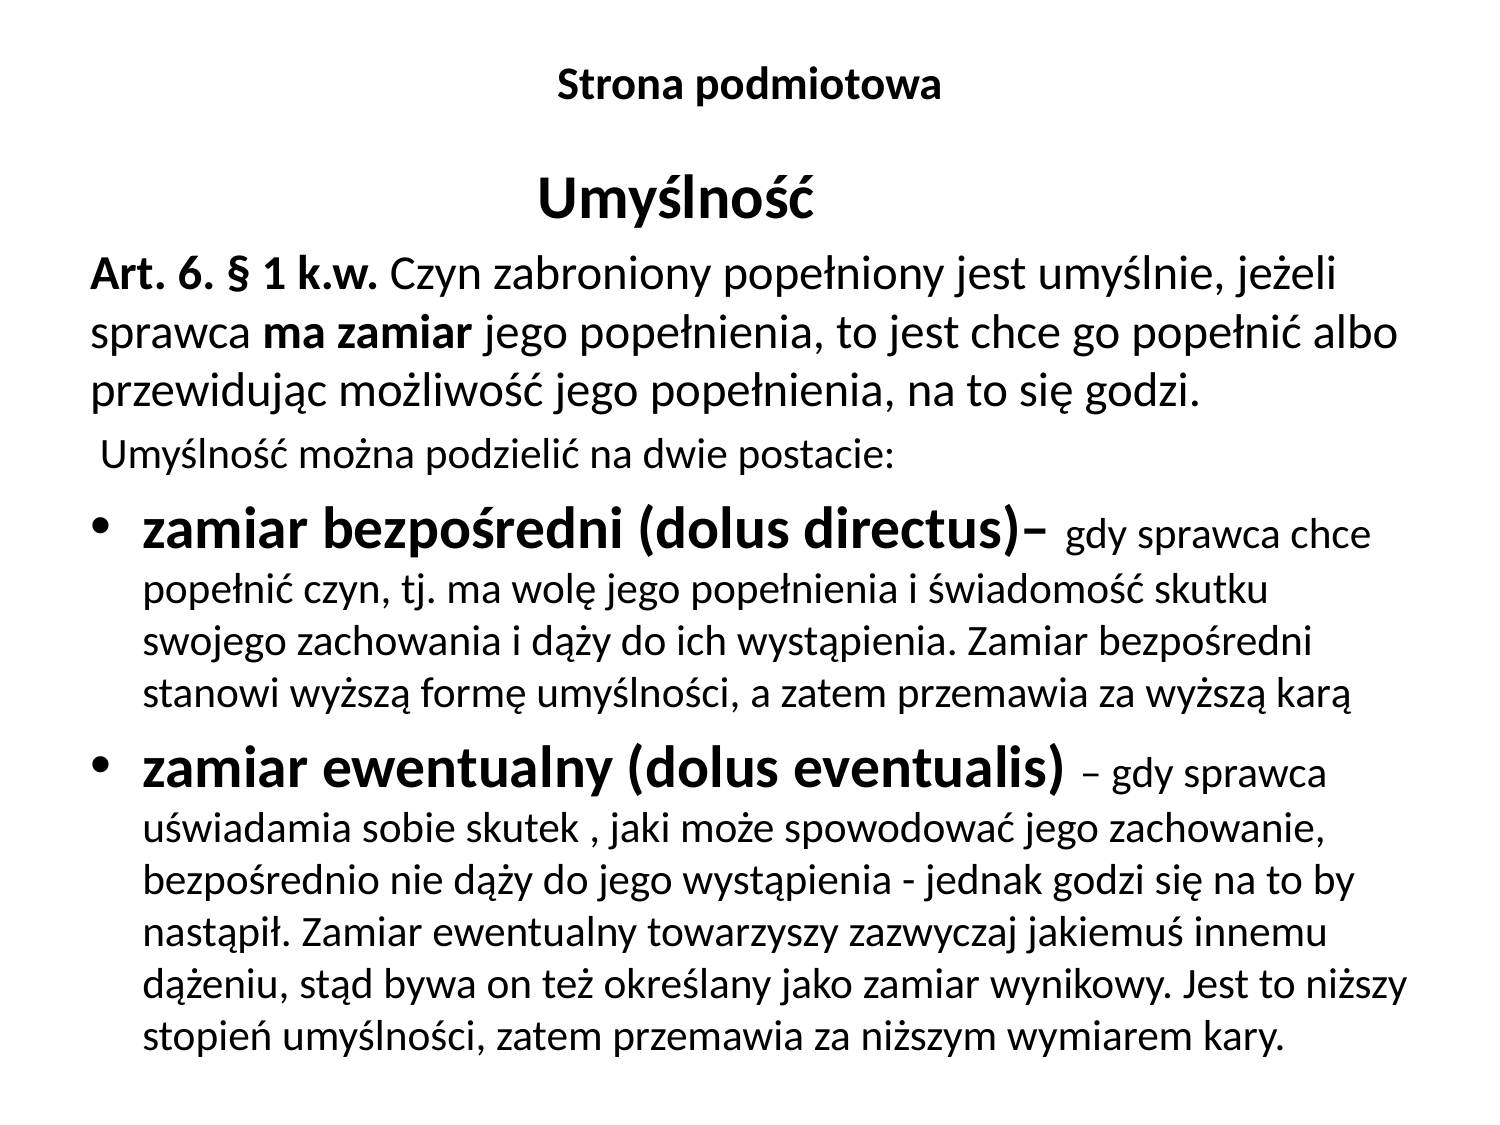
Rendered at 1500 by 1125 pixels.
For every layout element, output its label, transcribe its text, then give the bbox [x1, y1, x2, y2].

list Umyślność Art. 6. § 1 k.w. Czyn zabroniony popełniony jest umyślnie, jeżeli sprawca ma zamiar jego popełnienia, to jest chce go popełnić albo przewidując możliwość jego popełnienia, na to się godzi. Umyślność można podzielić na dwie postacie: zamiar bezpośredni (dolus directus)– gdy sprawca chce popełnić czyn, tj. ma wolę jego popełnienia i świadomość skutku swojego zachowania i dąży do ich wystąpienia. Zamiar bezpośredni stanowi wyższą formę umyślności, a zatem przemawia za wyższą karą zamiar ewentualny (dolus eventualis) – gdy sprawca uświadamia sobie skutek , jaki może spowodować jego zachowanie, bezpośrednio nie dąży do jego wystąpienia - jednak godzi się na to by nastąpił. Zamiar ewentualny towarzyszy zazwyczaj jakiemuś innemu dążeniu, stąd bywa on też określany jako zamiar wynikowy. Jest to niższy stopień umyślności, zatem przemawia za niższym wymiarem kary. [75, 149, 1425, 1094]
title Strona podmiotowa [75, 45, 1425, 149]
